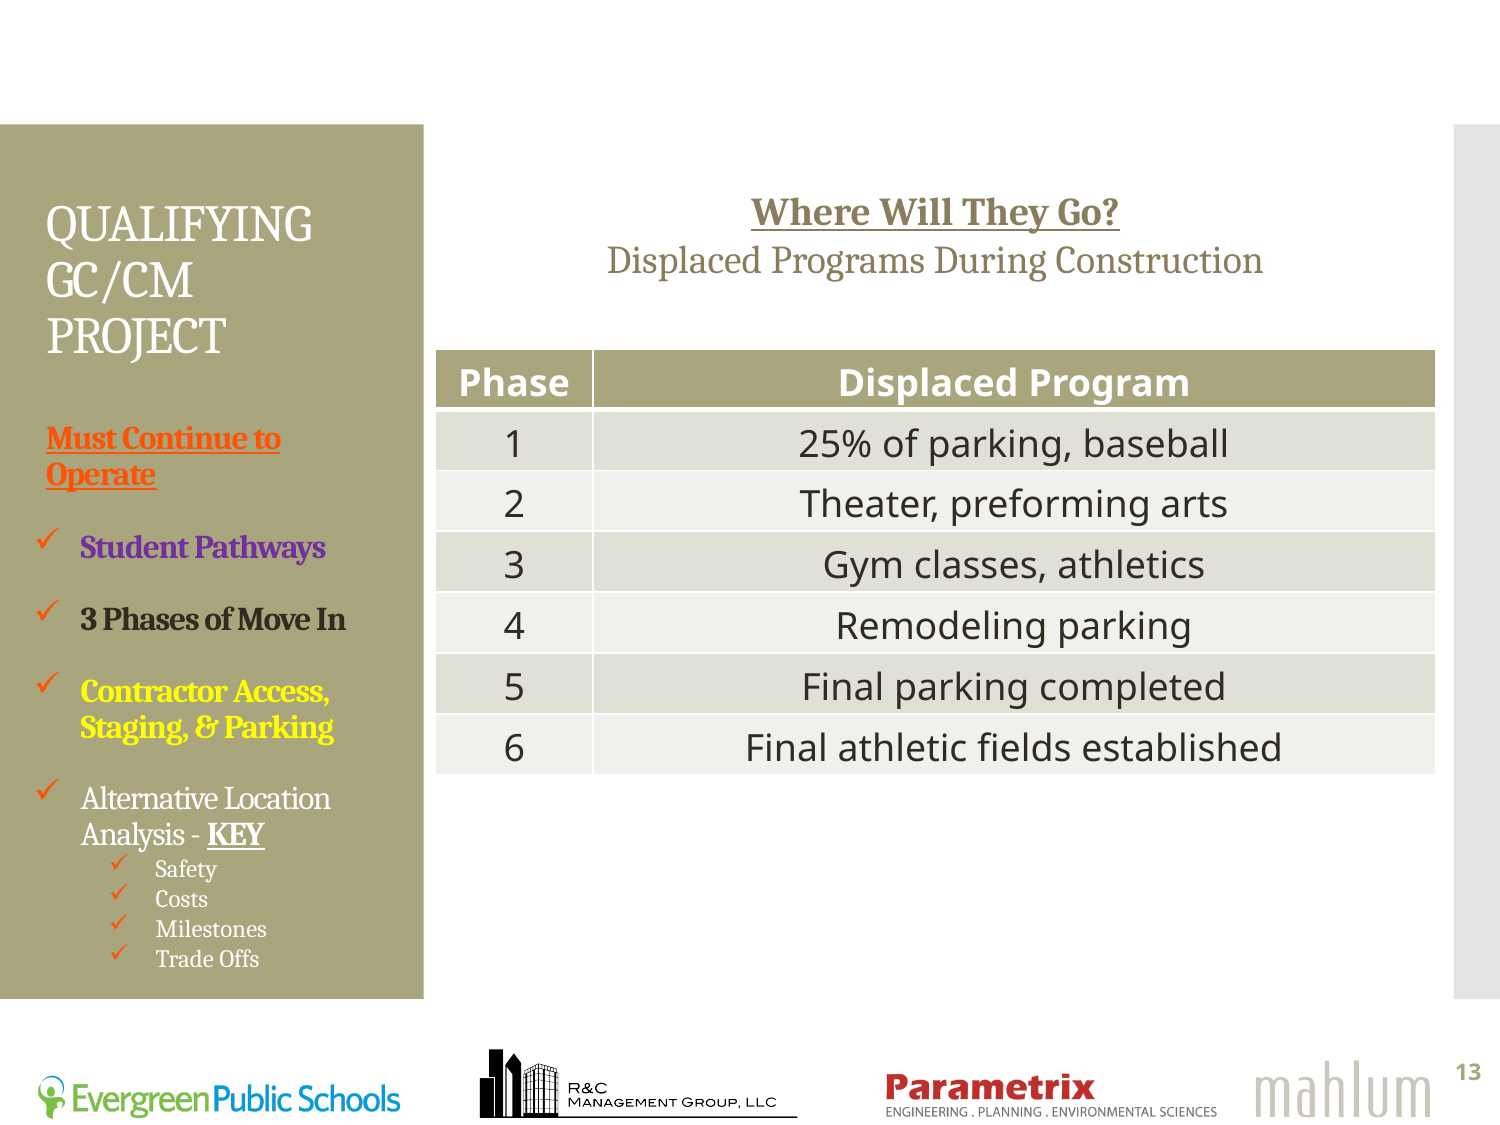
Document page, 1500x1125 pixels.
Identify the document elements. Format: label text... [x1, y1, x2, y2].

table_cell Gym classes, athletics [594, 532, 1435, 591]
table_cell 4 [436, 593, 592, 652]
table_cell 5 [436, 654, 592, 713]
slide_number 13 [1308, 1042, 1497, 1103]
table_cell Remodeling parking [594, 593, 1435, 652]
table_cell 1 [436, 412, 592, 470]
table_cell Final athletic fields established [594, 715, 1435, 774]
table_cell 6 [436, 715, 592, 774]
table_cell Final parking completed [594, 654, 1435, 713]
text_box Where Will They Go? Displaced Programs During Construction [474, 184, 1397, 290]
table_cell 2 [436, 471, 592, 530]
picture [1249, 1055, 1439, 1125]
picture [19, 1071, 404, 1124]
table_header Displaced Program [594, 350, 1435, 407]
text_box Student Pathways 3 Phases of Move In Contractor Access, Staging, & Parking Alternative Location Analysis - KEY Safety Costs Milestones Trade Offs [18, 522, 382, 1012]
table_cell 3 [436, 532, 592, 591]
picture [461, 1035, 798, 1125]
table_cell 25% of parking, baseball [594, 412, 1435, 470]
table_header Phase [436, 350, 592, 407]
picture [877, 1065, 1227, 1125]
table_cell Theater, preforming arts [594, 471, 1435, 530]
title QUALIFYING GC/CM PROJECT Must Continue to Operate [31, 184, 394, 940]
